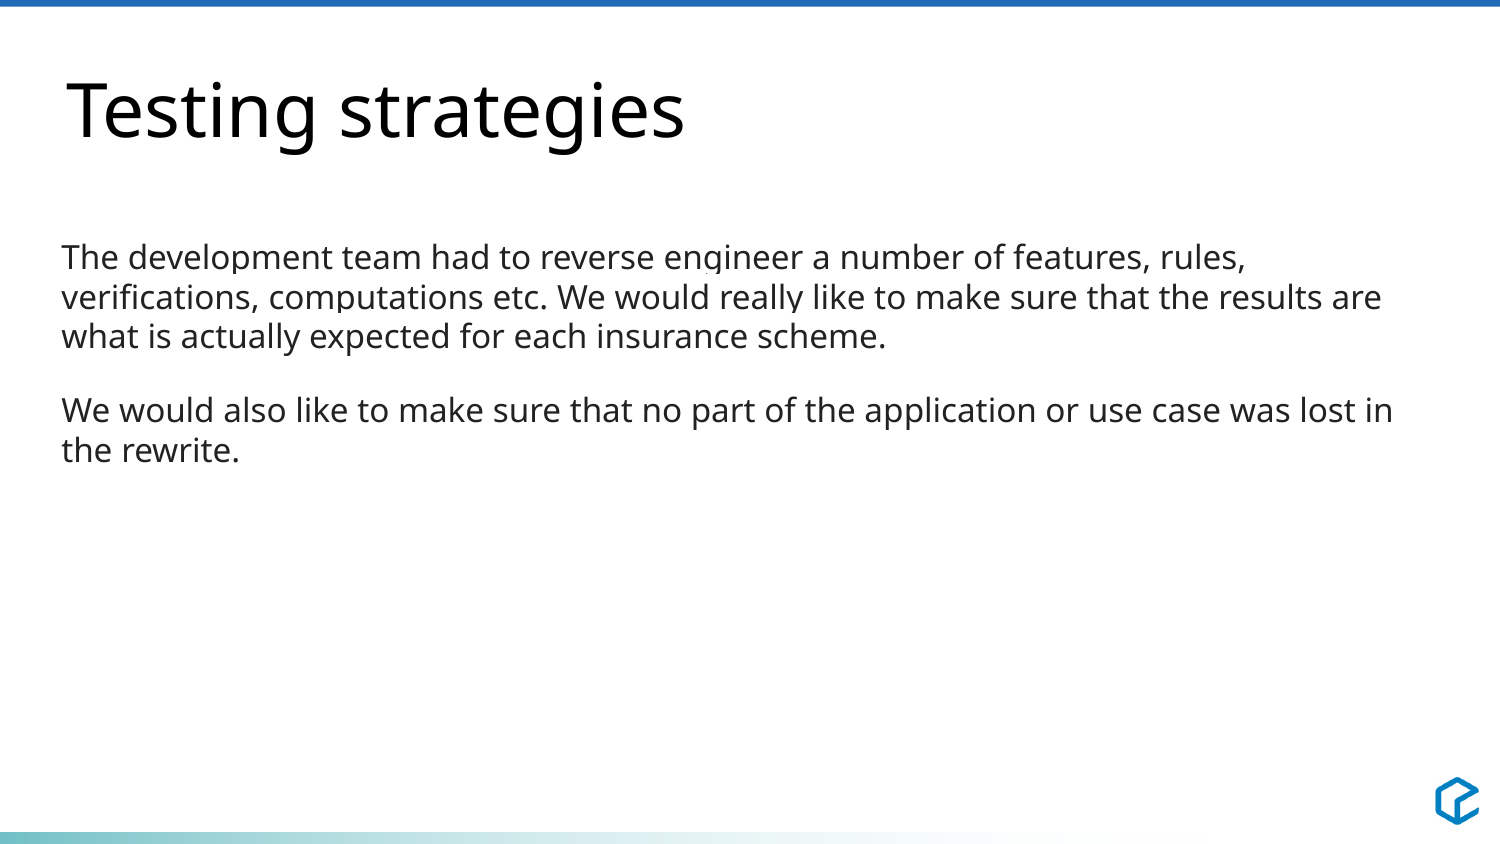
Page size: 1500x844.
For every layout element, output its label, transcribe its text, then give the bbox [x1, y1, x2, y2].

picture [1435, 776, 1479, 789]
picture [1461, 793, 1479, 816]
picture [1442, 784, 1468, 816]
picture [1435, 813, 1453, 825]
text_box [0, 832, 1213, 844]
list The development team had to reverse engineer a number of features, rules, verifications, computations etc. We would really like to make sure that the results are what is actually expected for each insurance scheme. We would also like to make sure that no part of the application or use case was lost in the rewrite. [46, 220, 1445, 735]
picture [1461, 814, 1479, 825]
title Testing strategies [51, 48, 1449, 142]
